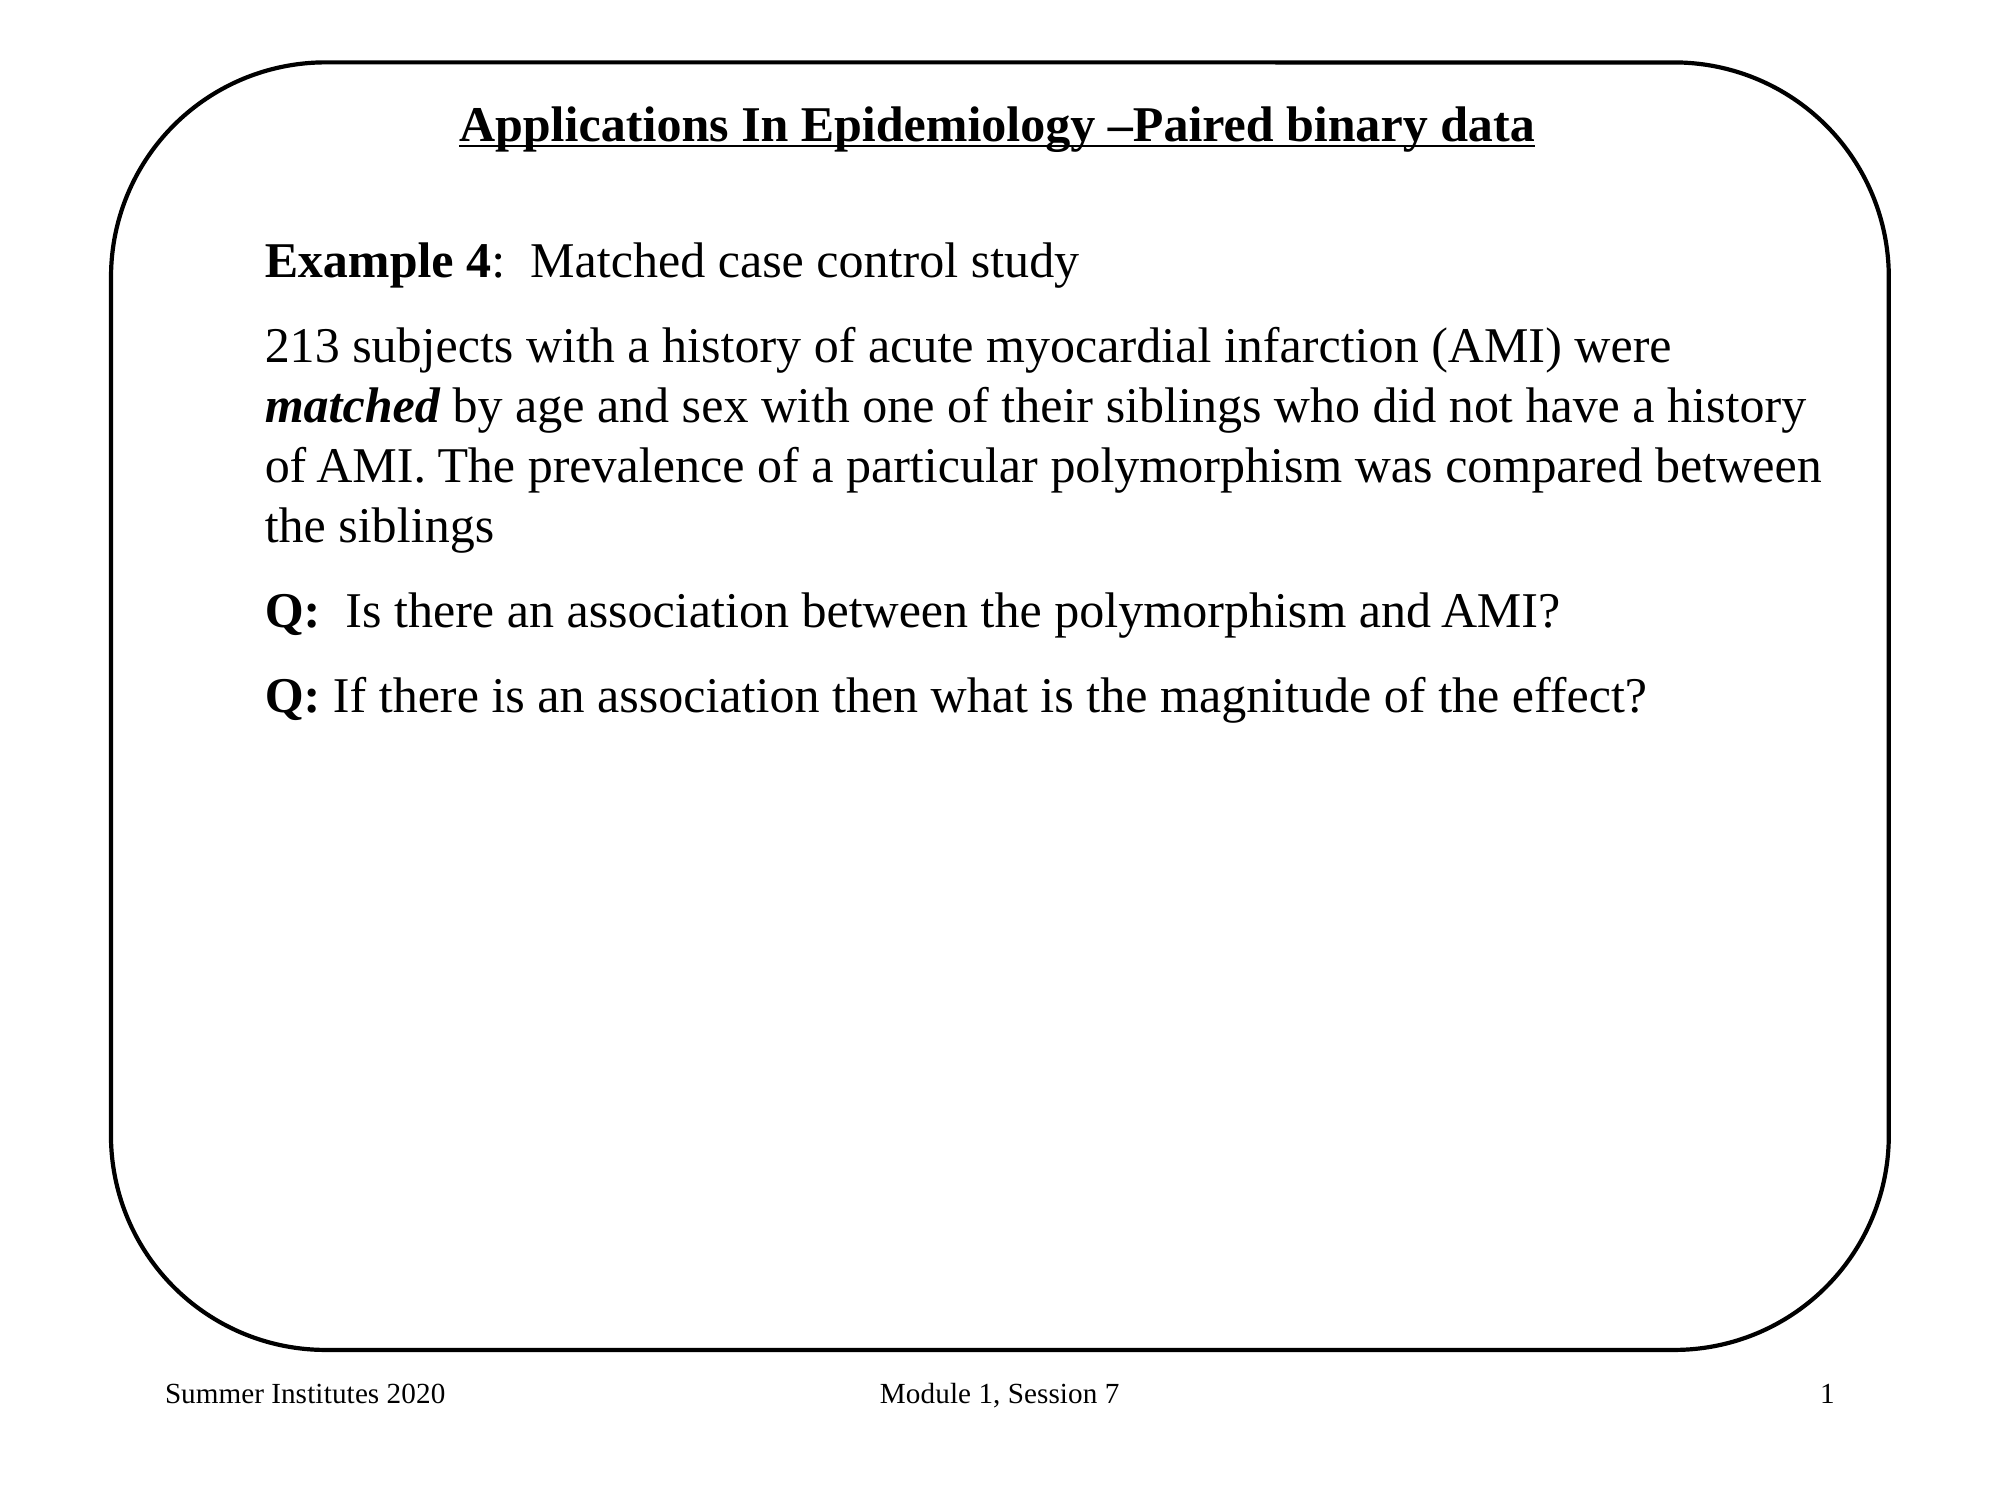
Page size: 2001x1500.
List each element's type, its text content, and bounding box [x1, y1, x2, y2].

text_box Example 4: Matched case control study 213 subjects with a history of acute myocardial infarction (AMI) were matched by age and sex with one of their siblings who did not have a history of AMI. The prevalence of a particular polymorphism was compared between the siblings Q: Is there an association between the polymorphism and AMI? Q: If there is an association then what is the magnitude of the effect? [249, 219, 1850, 730]
footer Module 1, Session 7 [683, 1366, 1317, 1467]
text_box Applications In Epidemiology –Paired binary data [352, 84, 1642, 160]
slide_number Summer Institutes 2020 [150, 1366, 567, 1467]
slide_number 1 [1433, 1366, 1850, 1467]
